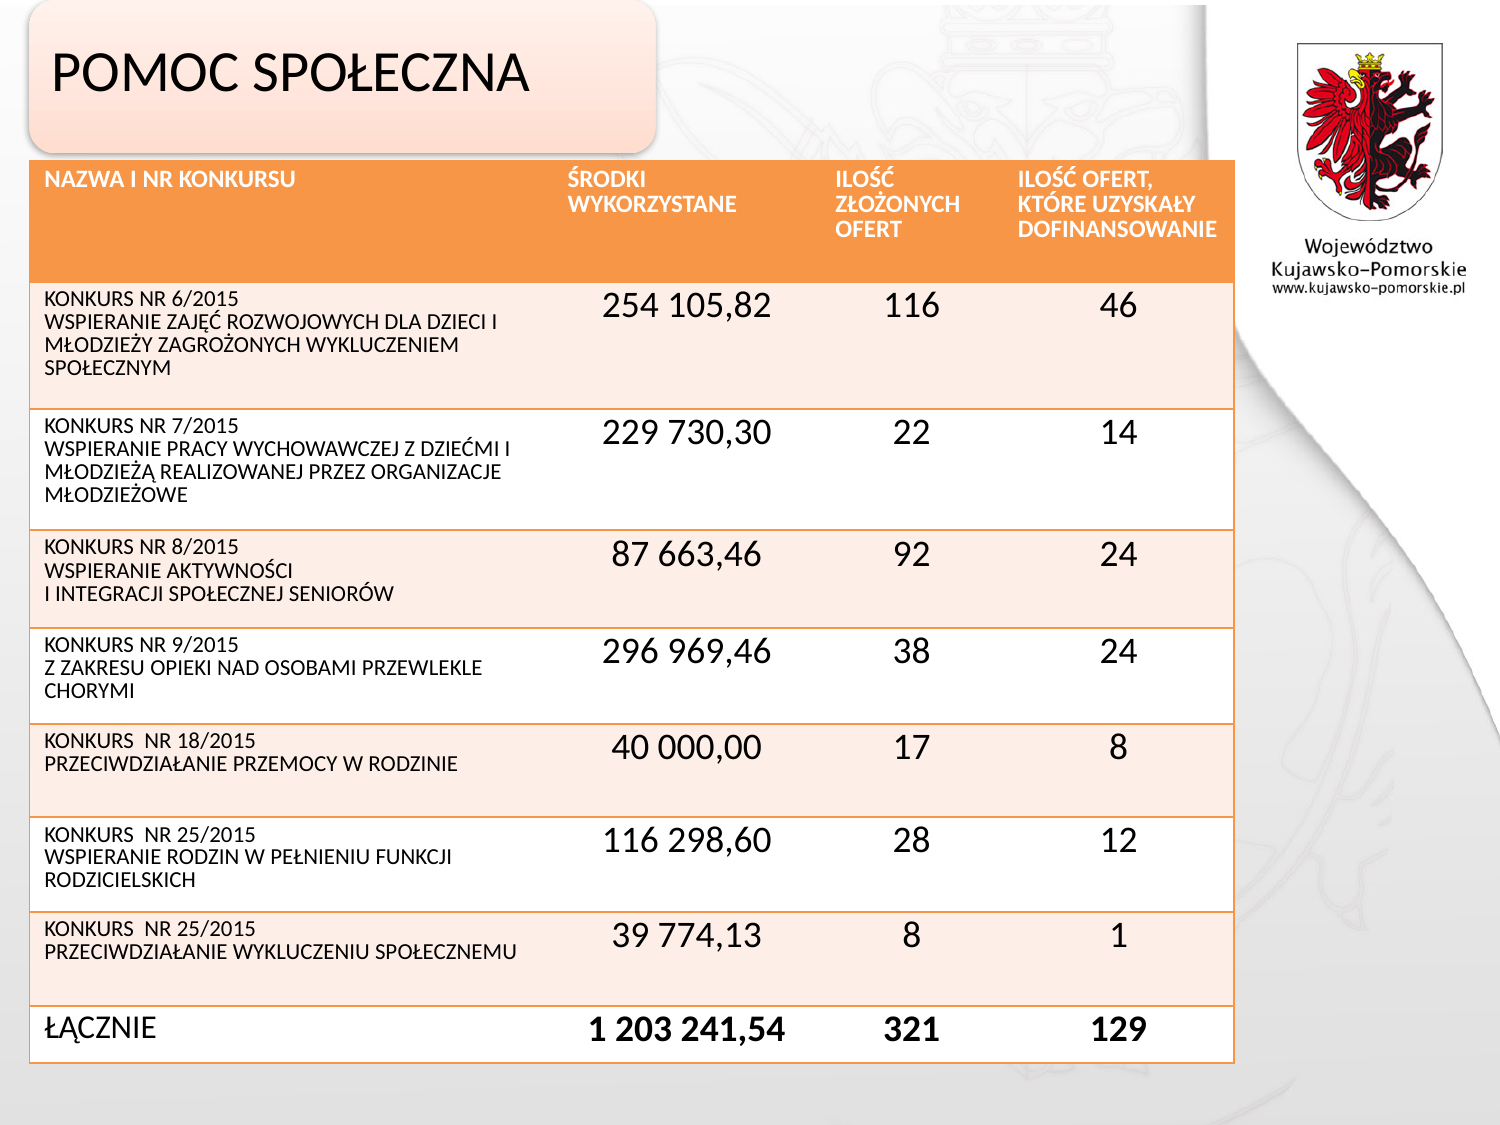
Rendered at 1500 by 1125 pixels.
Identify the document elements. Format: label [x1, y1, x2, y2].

text_box [29, 0, 656, 154]
picture [0, 4, 1500, 1125]
